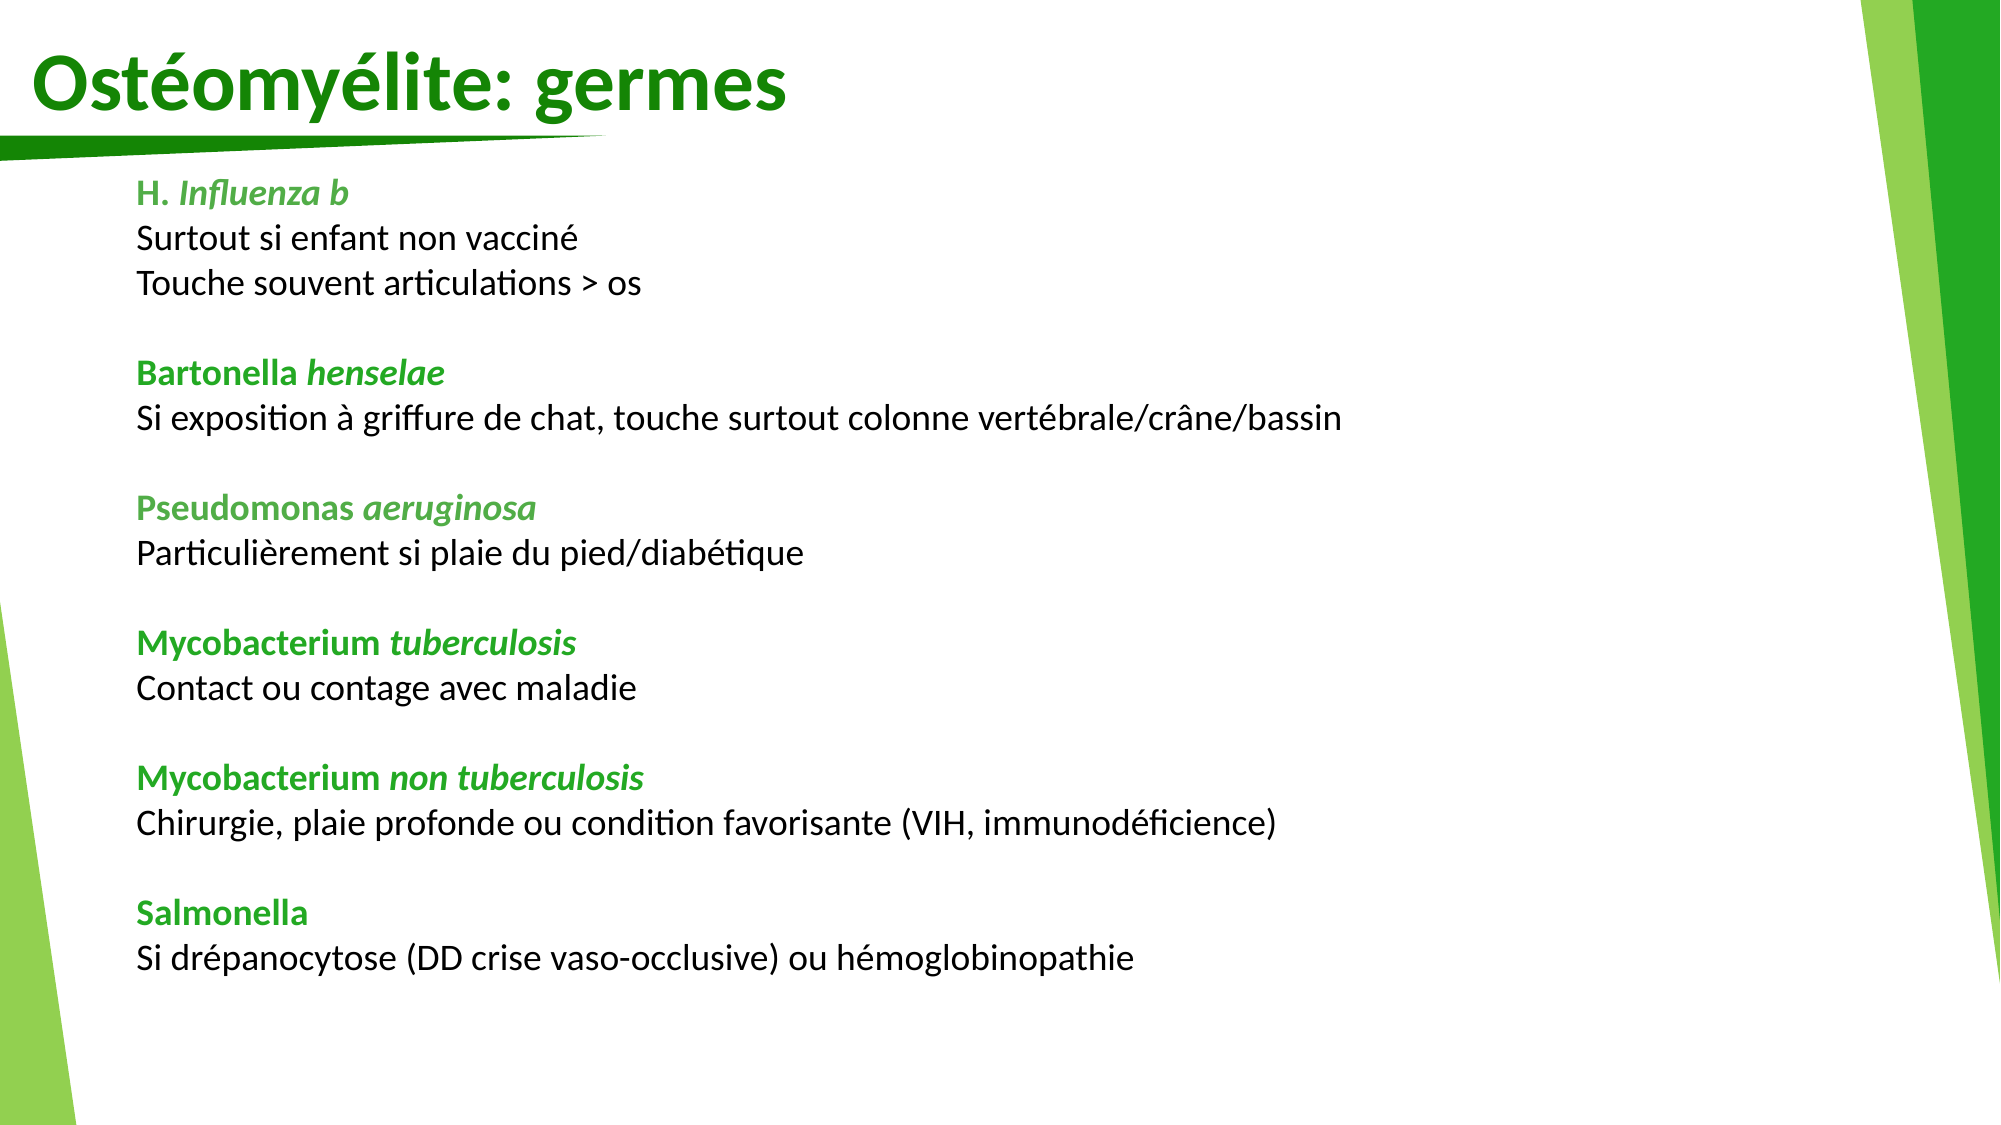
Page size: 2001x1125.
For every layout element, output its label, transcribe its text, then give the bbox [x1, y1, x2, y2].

text_box [0, 134, 607, 162]
text_box H. Influenza b Surtout si enfant non vacciné Touche souvent articulations > os Bartonella henselae Si exposition à griffure de chat, touche surtout colonne vertébrale/crâne/bassin Pseudomonas aeruginosa Particulièrement si plaie du pied/diabétique Mycobacterium tuberculosis Contact ou contage avec maladie Mycobacterium non tuberculosis Chirurgie, plaie profonde ou condition favorisante (VIH, immunodéficience) Salmonella Si drépanocytose (DD crise vaso-occlusive) ou hémoglobinopathie [121, 160, 1861, 986]
text_box [1911, 0, 2000, 922]
text_box [0, 600, 78, 1125]
text_box [1859, 0, 2000, 985]
text_box Ostéomyélite: germes [18, 19, 1340, 135]
